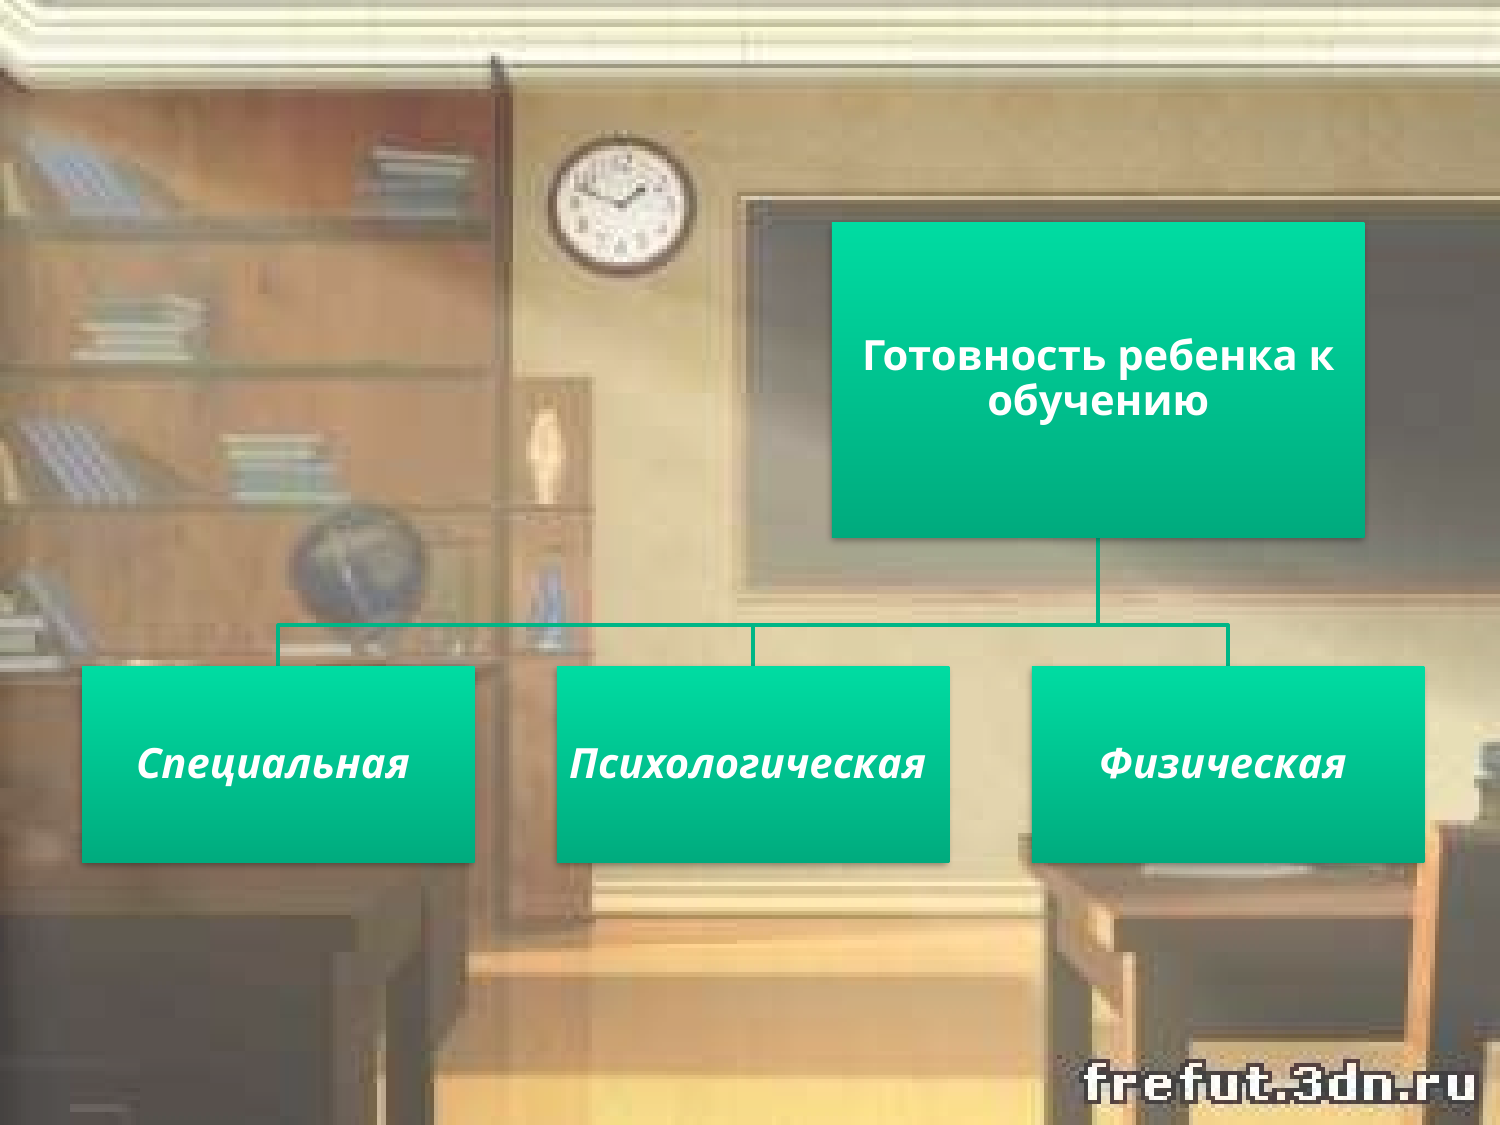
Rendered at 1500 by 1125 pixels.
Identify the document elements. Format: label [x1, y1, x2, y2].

list [81, 222, 1425, 910]
